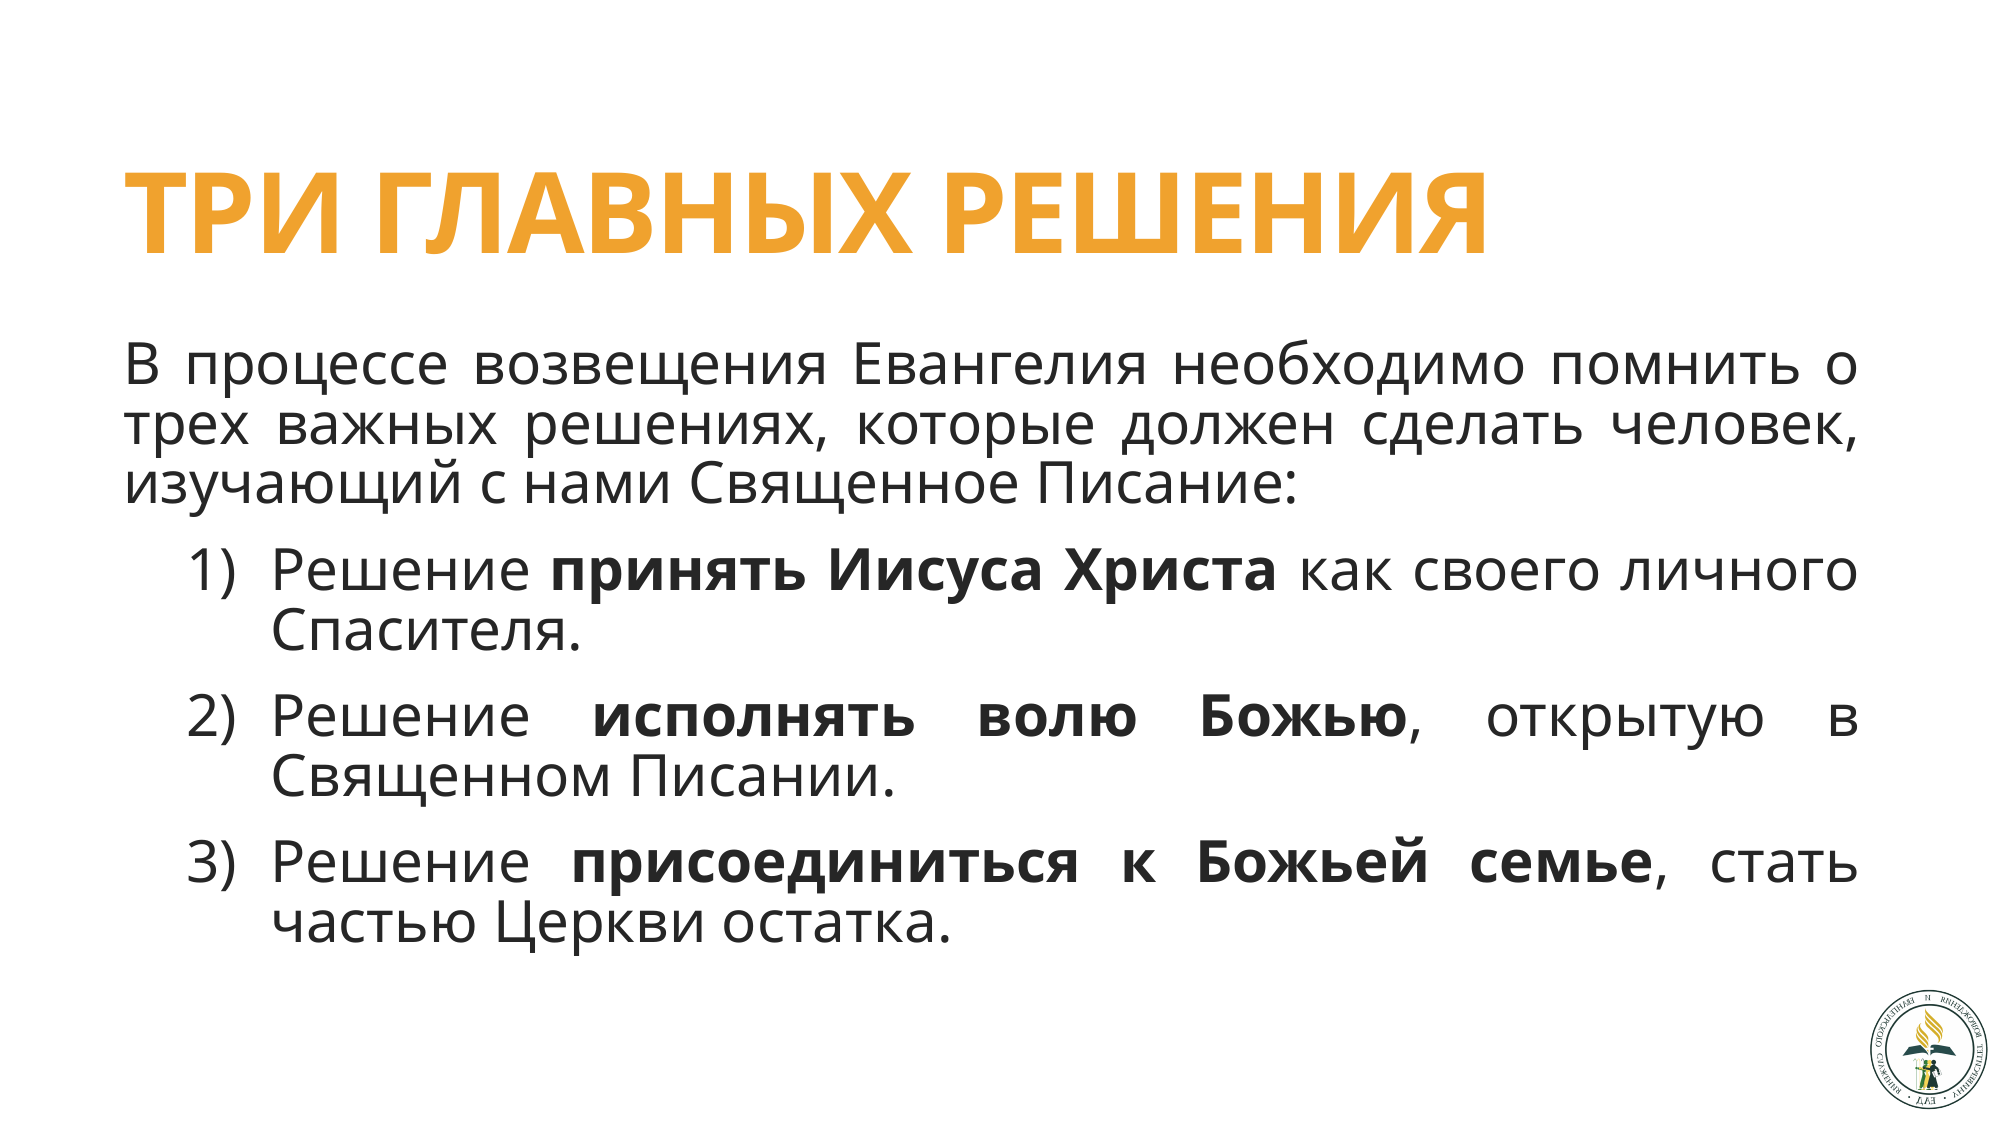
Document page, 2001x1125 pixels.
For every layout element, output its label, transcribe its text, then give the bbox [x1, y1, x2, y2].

picture [1867, 986, 1991, 1112]
list В процессе возвещения Евангелия необходимо помнить о трех важных решениях, которые должен сделать человек, изучающий с нами Священное Писание: Решение принять Иисуса Христа как своего личного Спасителя. Решение исполнять волю Божью, открытую в Священном Писании. Решение присоединиться к Божьей семье, стать частью Церкви остатка. [108, 329, 1876, 948]
title ТРИ ГЛАВНЫХ РЕШЕНИЯ [108, 80, 1880, 359]
